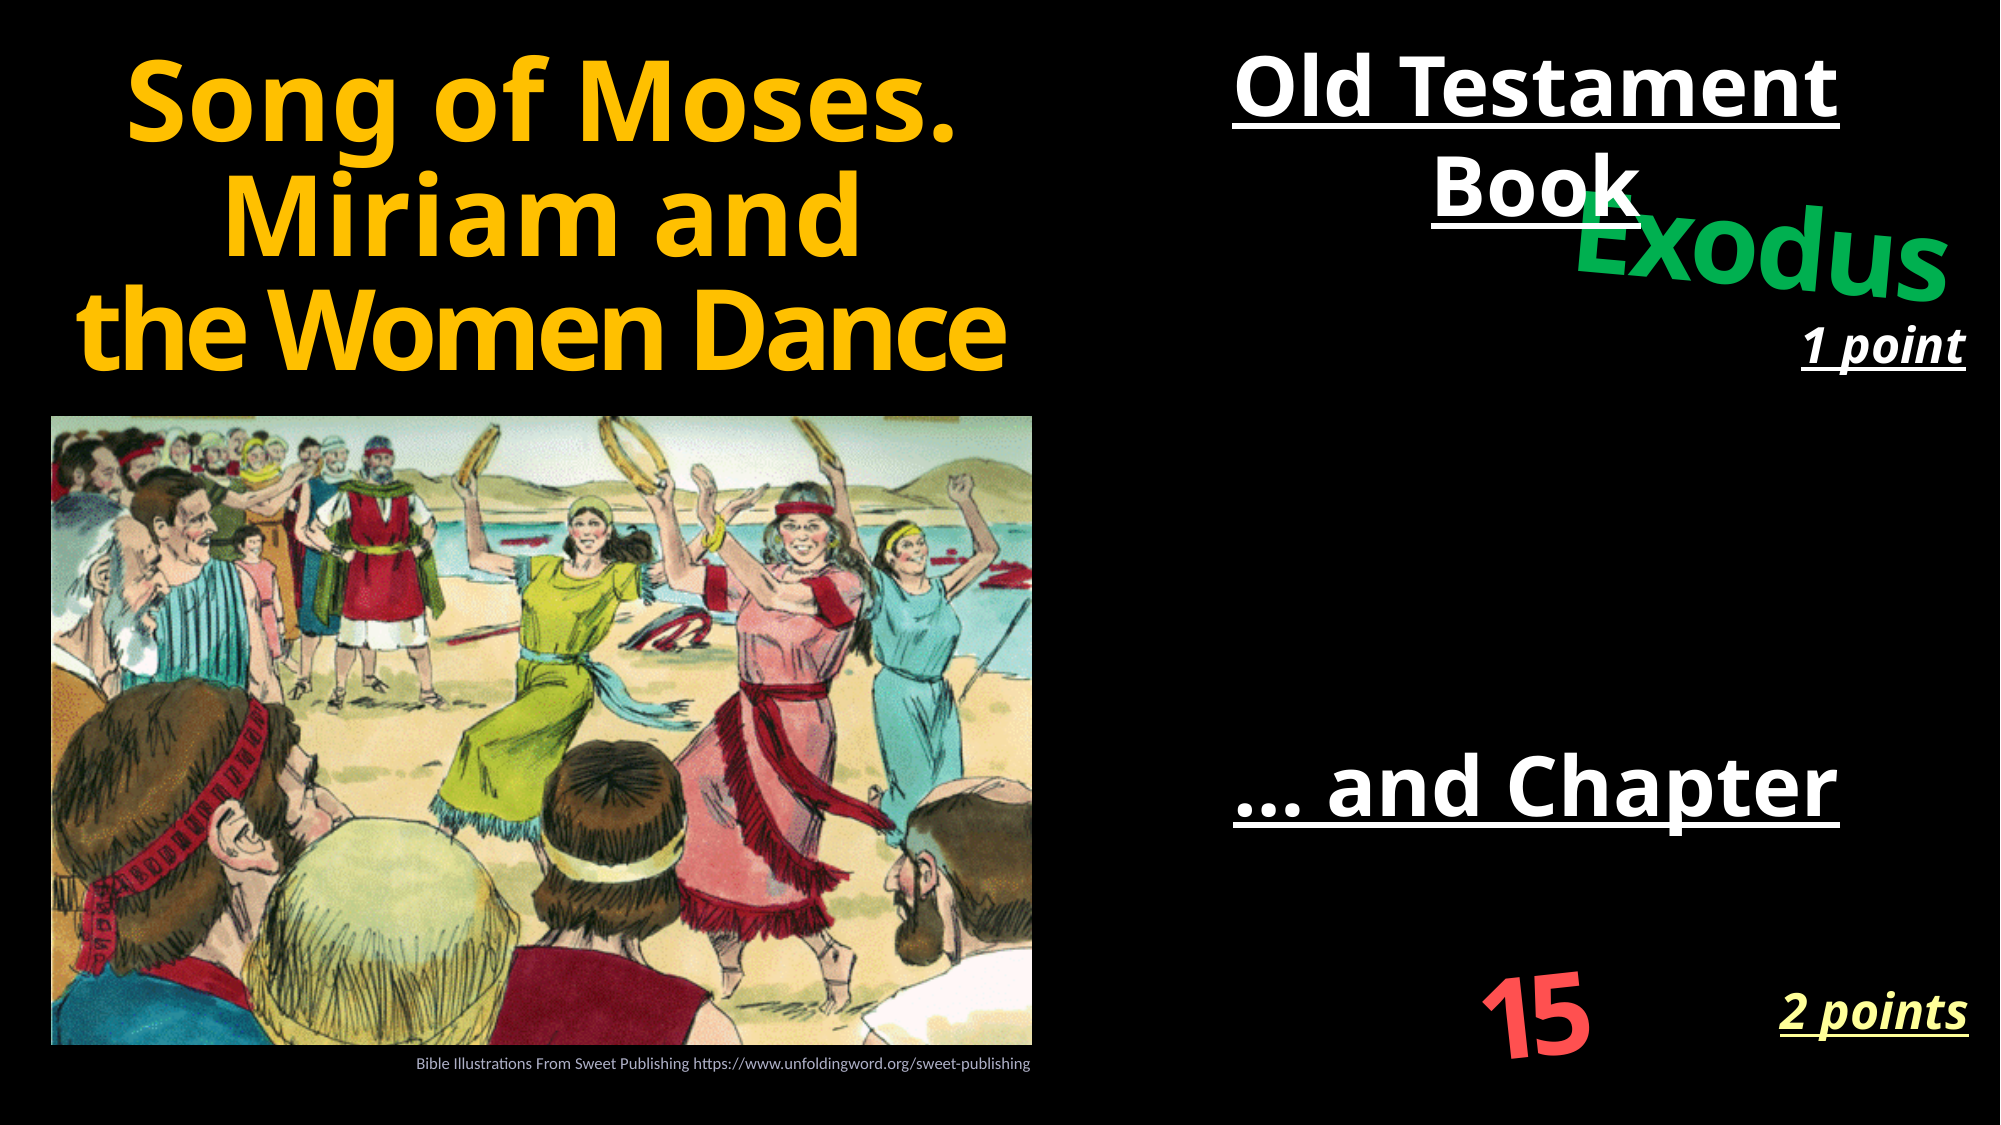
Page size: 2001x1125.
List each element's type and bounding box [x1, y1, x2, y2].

text_box [1103, 25, 2000, 319]
picture [51, 416, 1032, 1045]
text_box [1104, 725, 1970, 1089]
text_box [0, 0, 2000, 1125]
